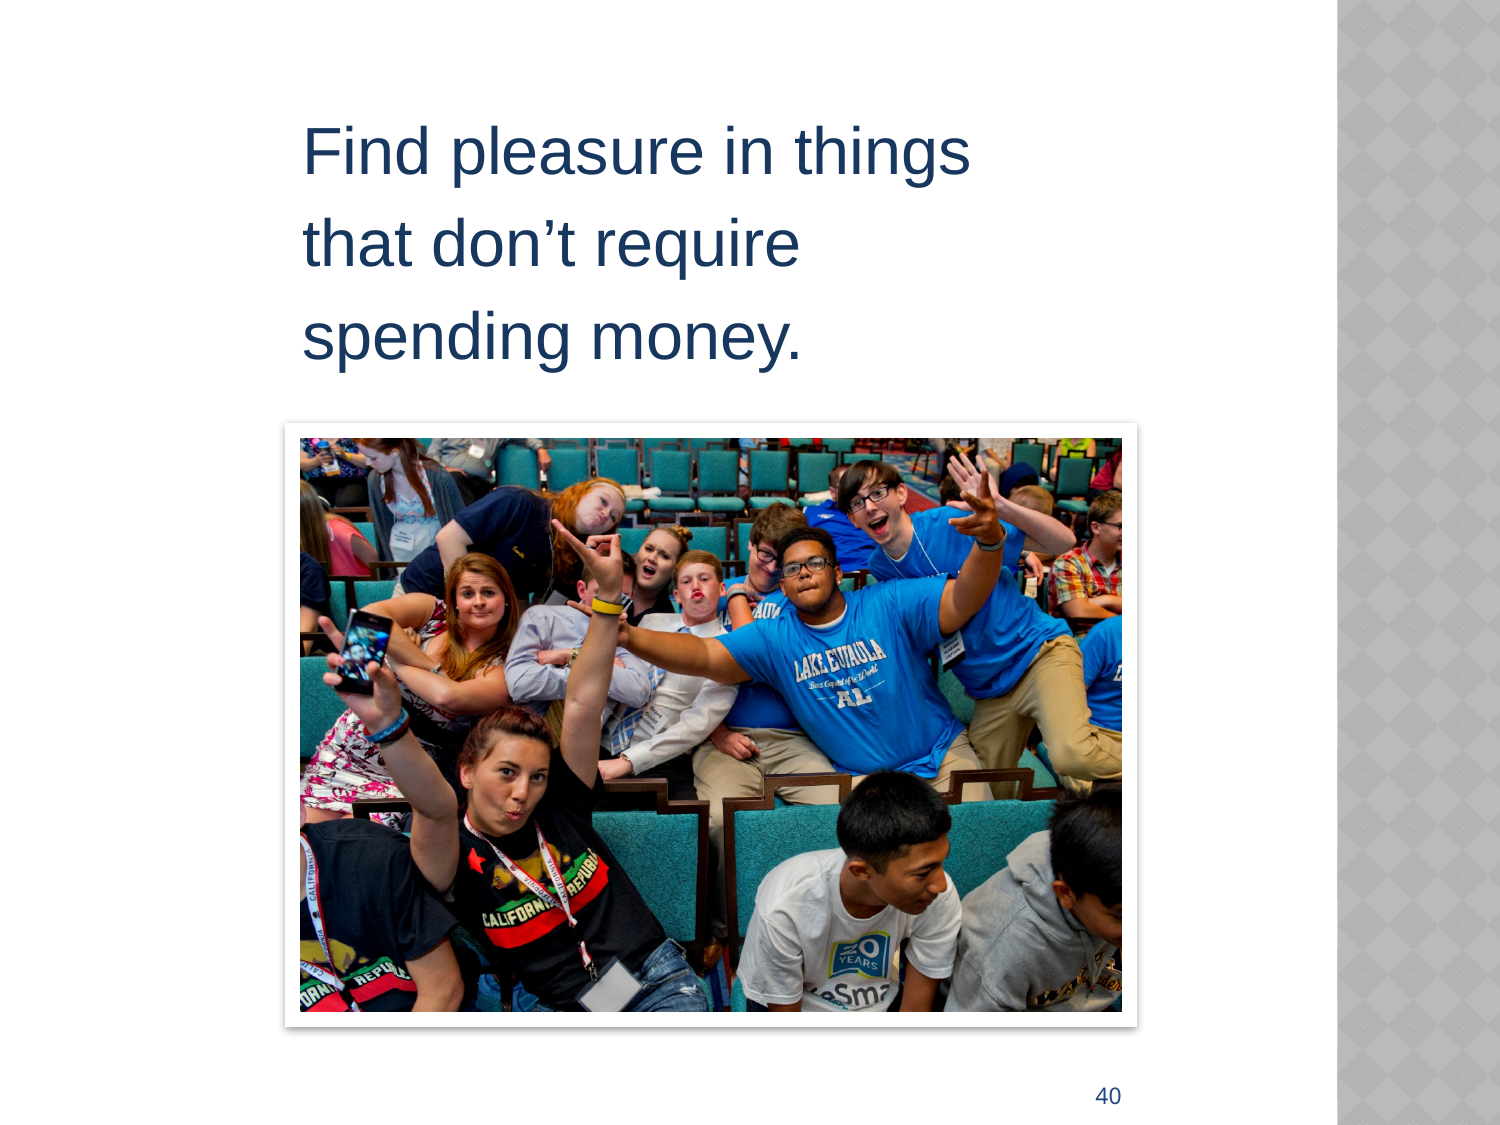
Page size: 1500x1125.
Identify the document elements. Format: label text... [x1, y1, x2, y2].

list Find pleasure in things that don’t require spending money. [287, 99, 1325, 463]
picture [299, 437, 1123, 1013]
slide_number 40 [1025, 1075, 1122, 1113]
